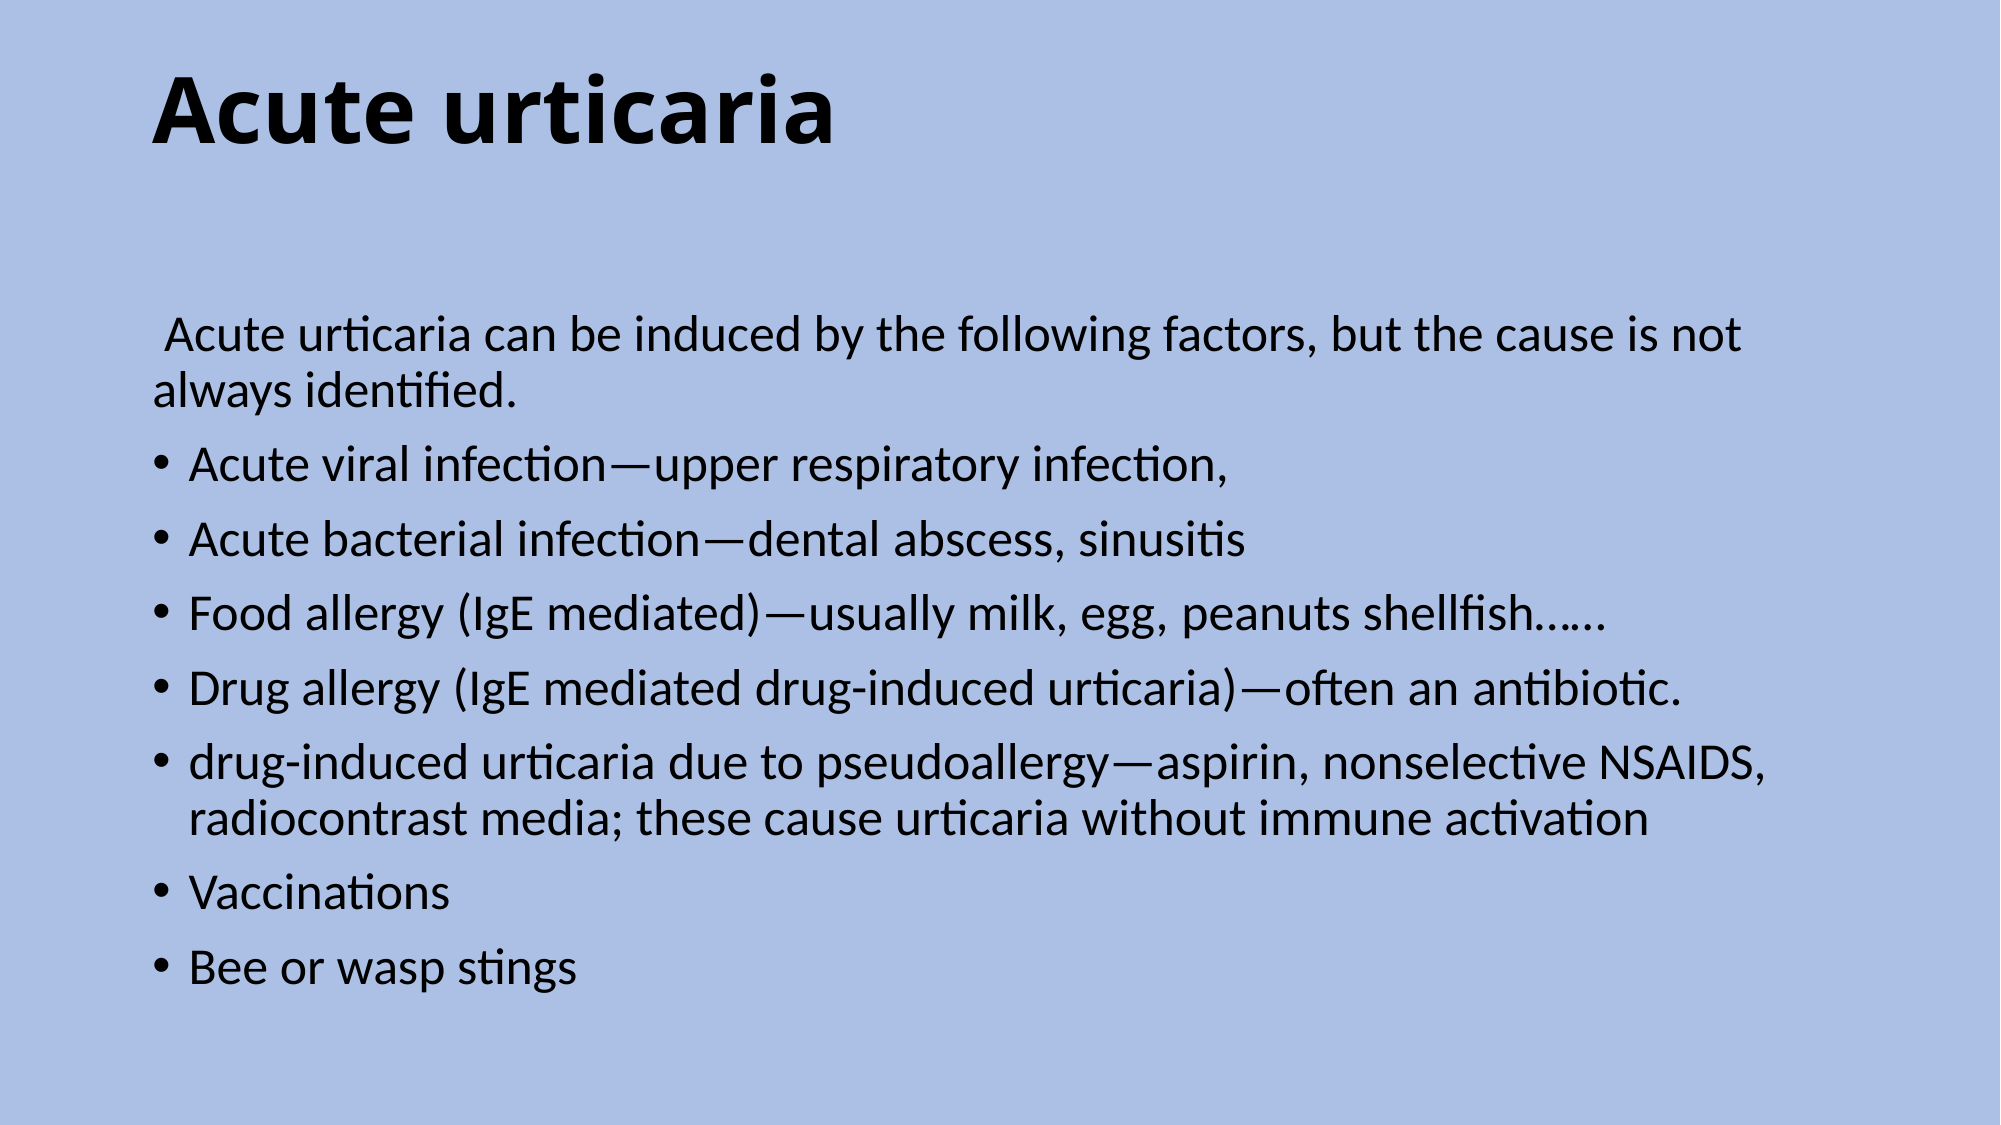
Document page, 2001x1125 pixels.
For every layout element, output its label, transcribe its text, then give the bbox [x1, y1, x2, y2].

list Acute urticaria can be induced by the following factors, but the cause is not always identified. Acute viral infection—upper respiratory infection, Acute bacterial infection—dental abscess, sinusitis Food allergy (IgE mediated)—usually milk, egg, peanuts shellfish…… Drug allergy (IgE mediated drug-induced urticaria)—often an antibiotic. drug-induced urticaria due to pseudoallergy—aspirin, nonselective NSAIDS, radiocontrast media; these cause urticaria without immune activation Vaccinations Bee or wasp stings [137, 299, 1863, 1014]
title Acute urticaria [137, 59, 1863, 278]
